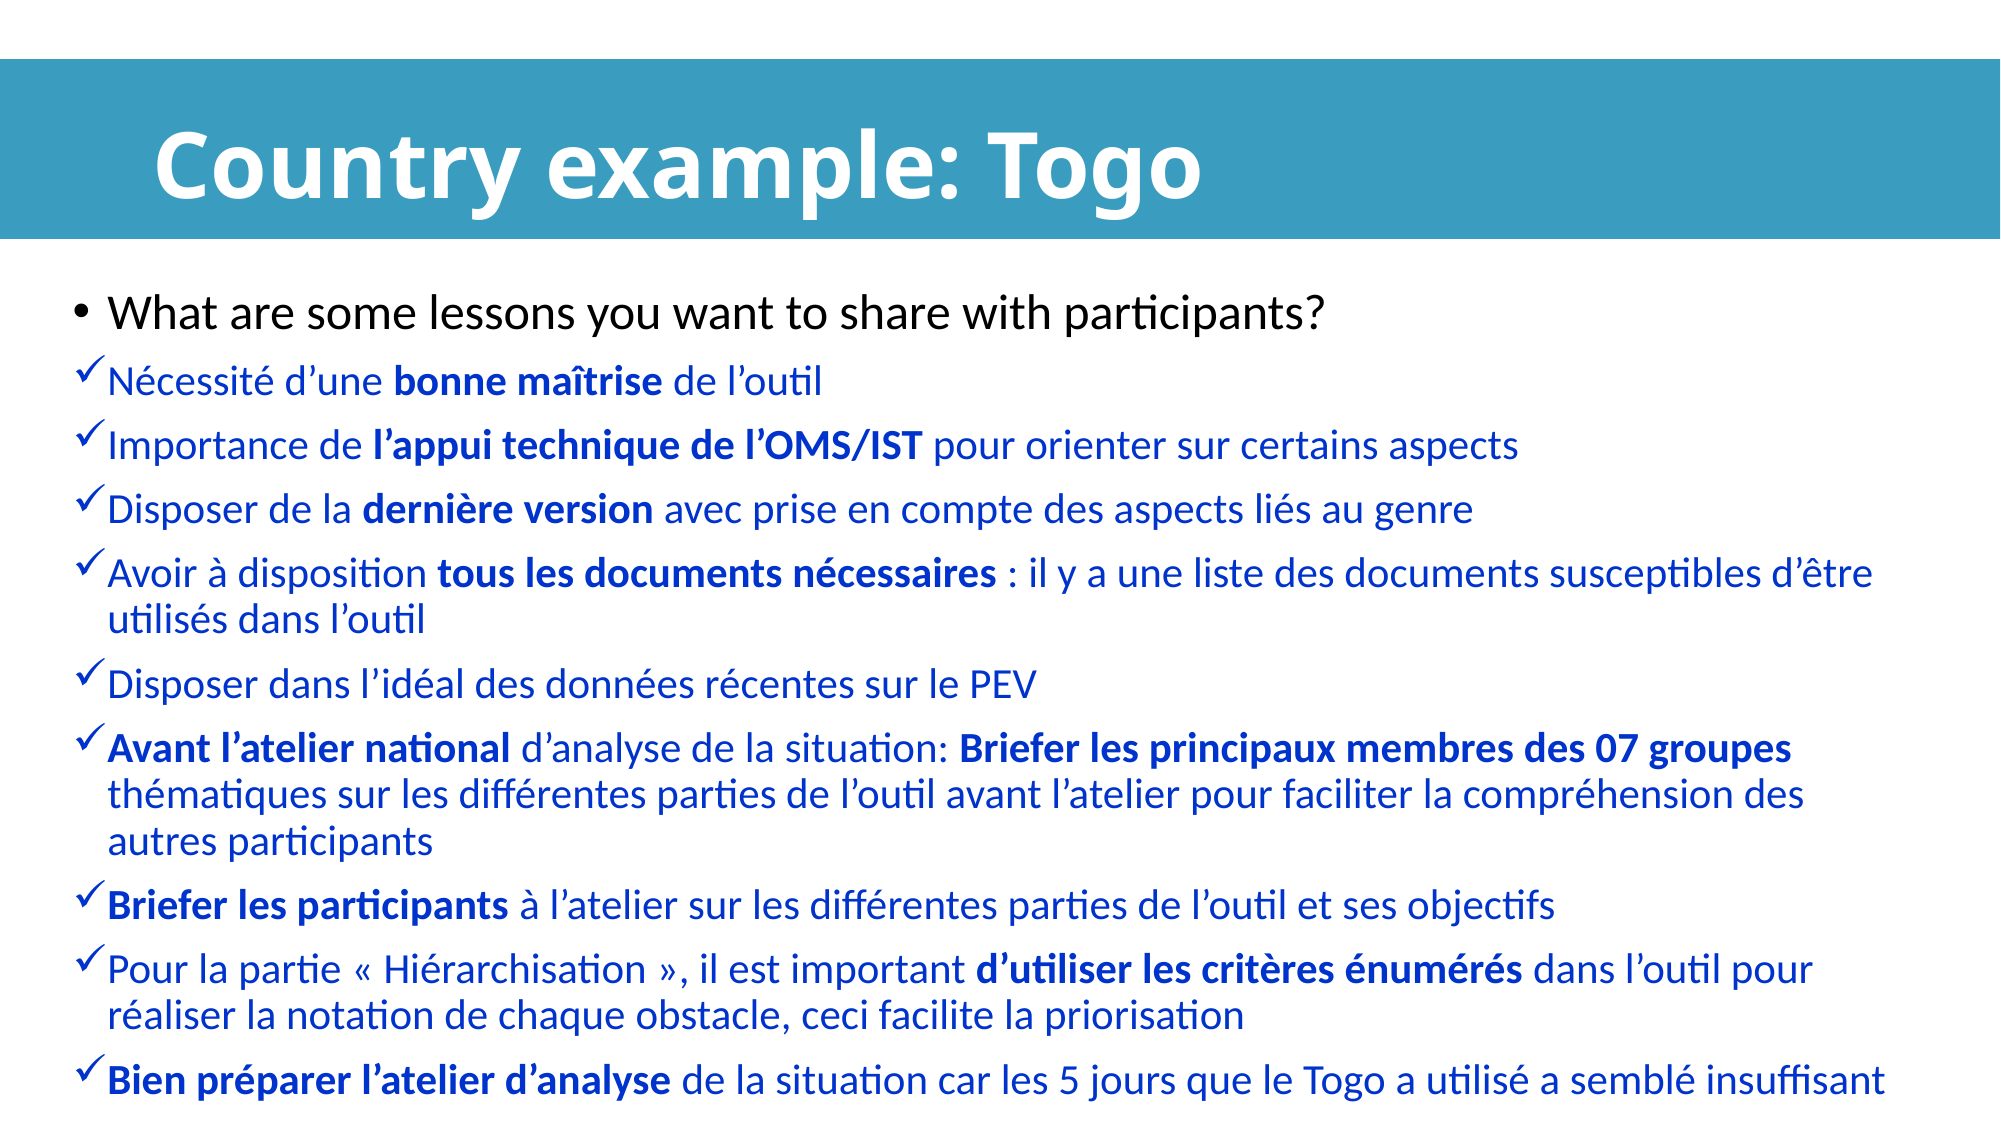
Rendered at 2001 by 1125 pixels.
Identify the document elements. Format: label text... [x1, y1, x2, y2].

list What are some lessons you want to share with participants? Nécessité d’une bonne maîtrise de l’outil Importance de l’appui technique de l’OMS/IST pour orienter sur certains aspects Disposer de la dernière version avec prise en compte des aspects liés au genre Avoir à disposition tous les documents nécessaires : il y a une liste des documents susceptibles d’être utilisés dans l’outil Disposer dans l’idéal des données récentes sur le PEV Avant l’atelier national d’analyse de la situation: Briefer les principaux membres des 07 groupes thématiques sur les différentes parties de l’outil avant l’atelier pour faciliter la compréhension des autres participants Briefer les participants à l’atelier sur les différentes parties de l’outil et ses objectifs Pour la partie « Hiérarchisation », il est important d’utiliser les critères énumérés dans l’outil pour réaliser la notation de chaque obstacle, ceci facilite la priorisation Bien préparer l’atelier d’analyse de la situation car les 5 jours que le Togo a utilisé a semblé insuffisant [57, 278, 1906, 1125]
title Country example: Togo [137, 59, 1863, 278]
